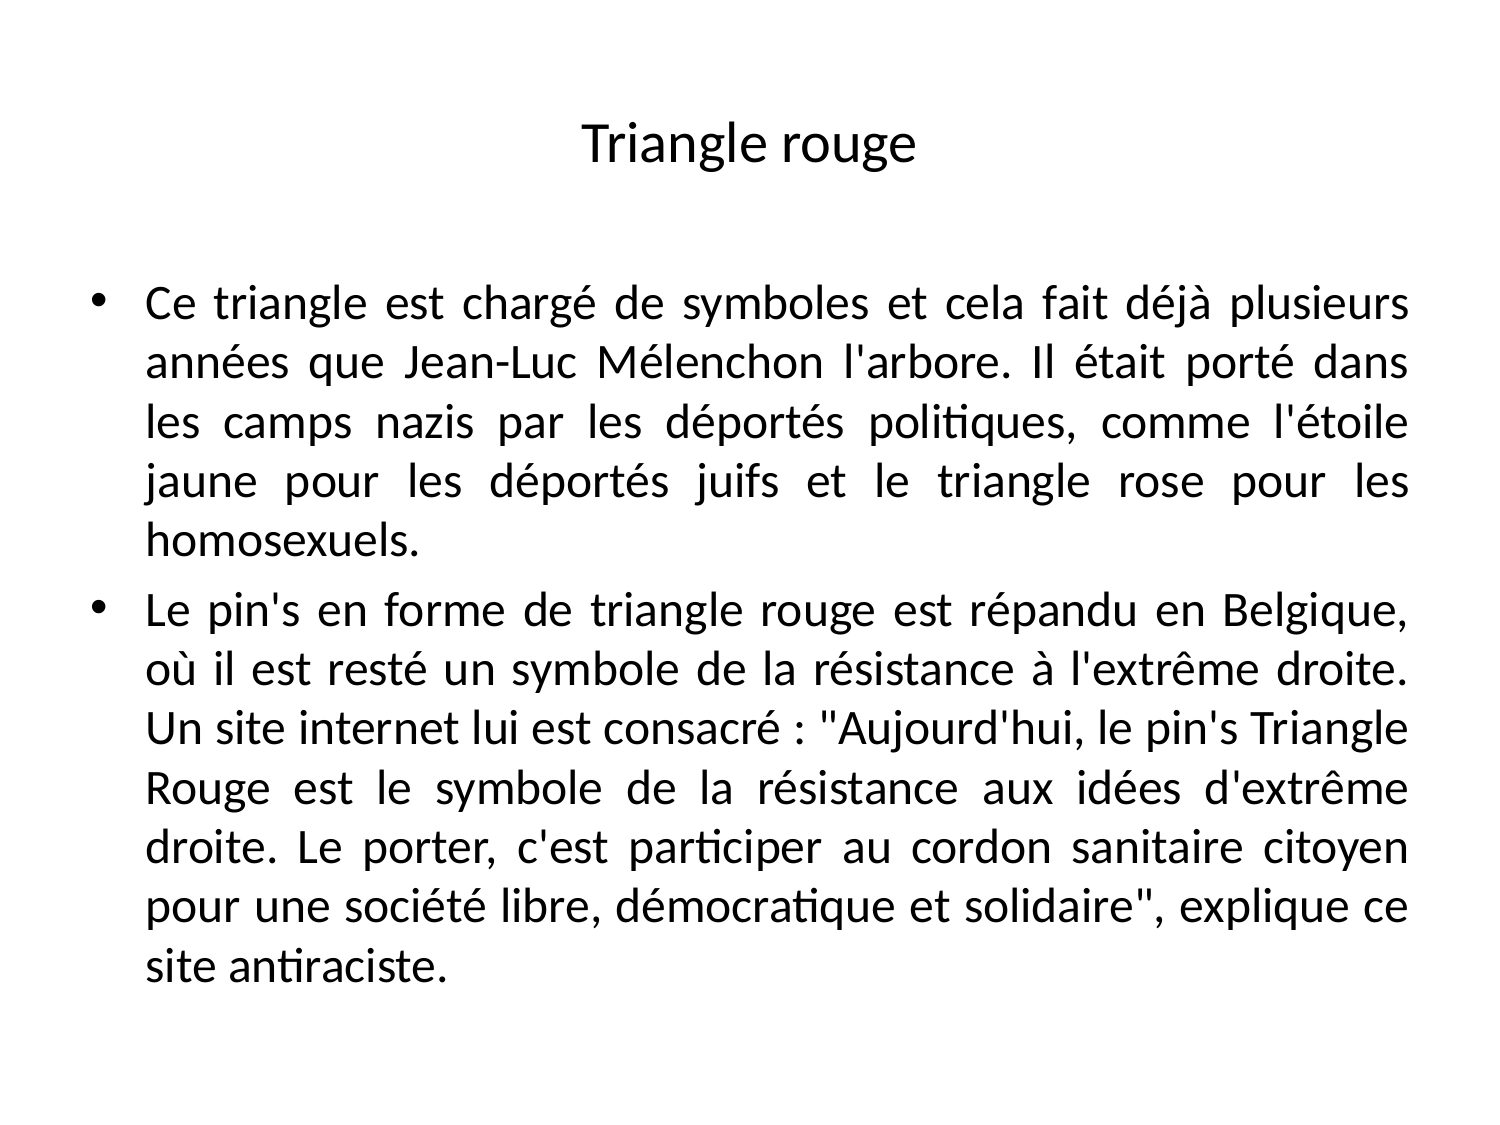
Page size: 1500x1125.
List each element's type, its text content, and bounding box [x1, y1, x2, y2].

title Triangle rouge [75, 45, 1425, 233]
list Ce triangle est chargé de symboles et cela fait déjà plusieurs années que Jean-Luc Mélenchon l'arbore. Il était porté dans les camps nazis par les déportés politiques, comme l'étoile jaune pour les déportés juifs et le triangle rose pour les homosexuels. Le pin's en forme de triangle rouge est répandu en Belgique, où il est resté un symbole de la résistance à l'extrême droite. Un site internet lui est consacré : "Aujourd'hui, le pin's Triangle Rouge est le symbole de la résistance aux idées d'extrême droite. Le porter, c'est participer au cordon sanitaire citoyen pour une société libre, démocratique et solidaire", explique ce site antiraciste. [75, 262, 1425, 1005]
